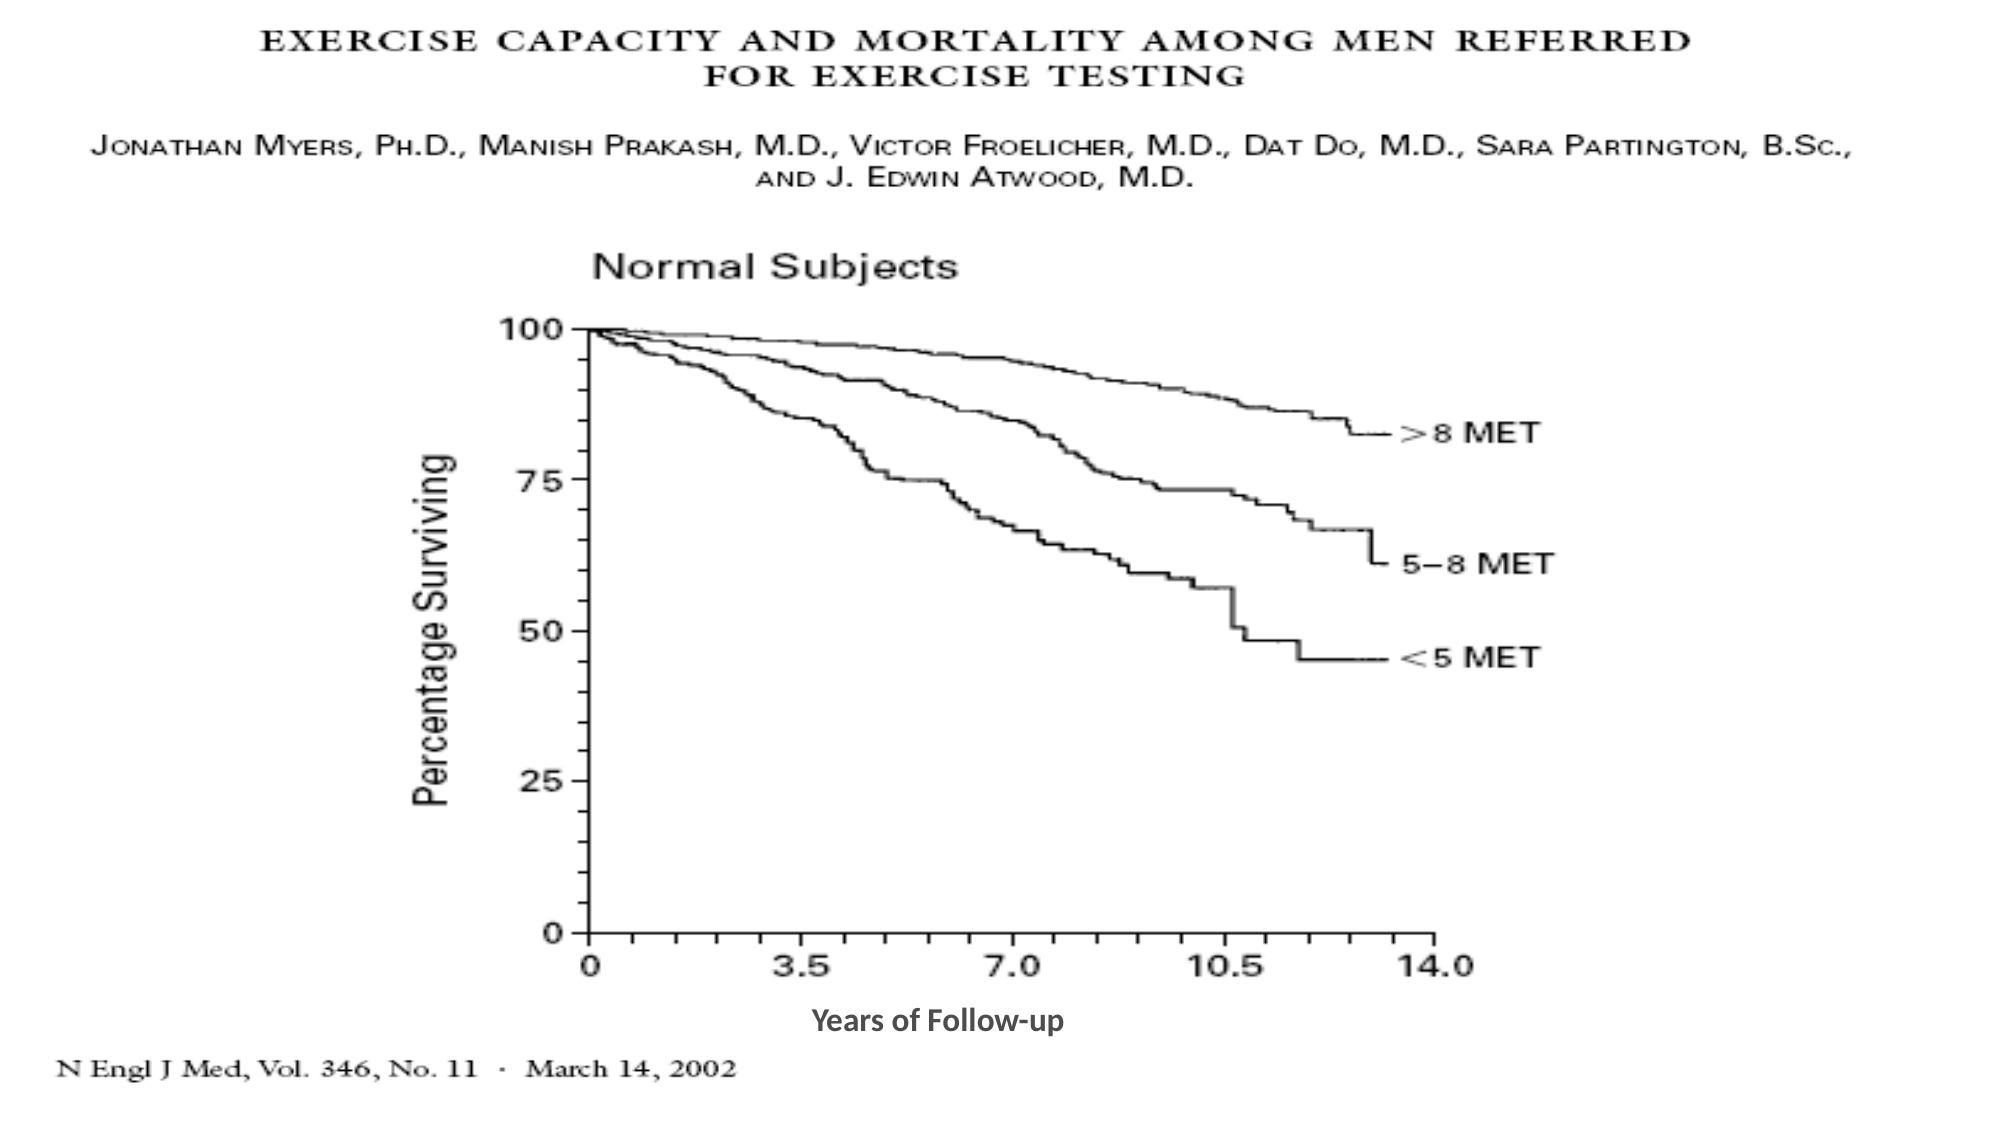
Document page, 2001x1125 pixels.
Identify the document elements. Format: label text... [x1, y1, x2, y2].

picture [39, 1046, 746, 1092]
text_box Years of Follow-up [797, 1024, 1080, 1046]
picture [86, 18, 1866, 1024]
